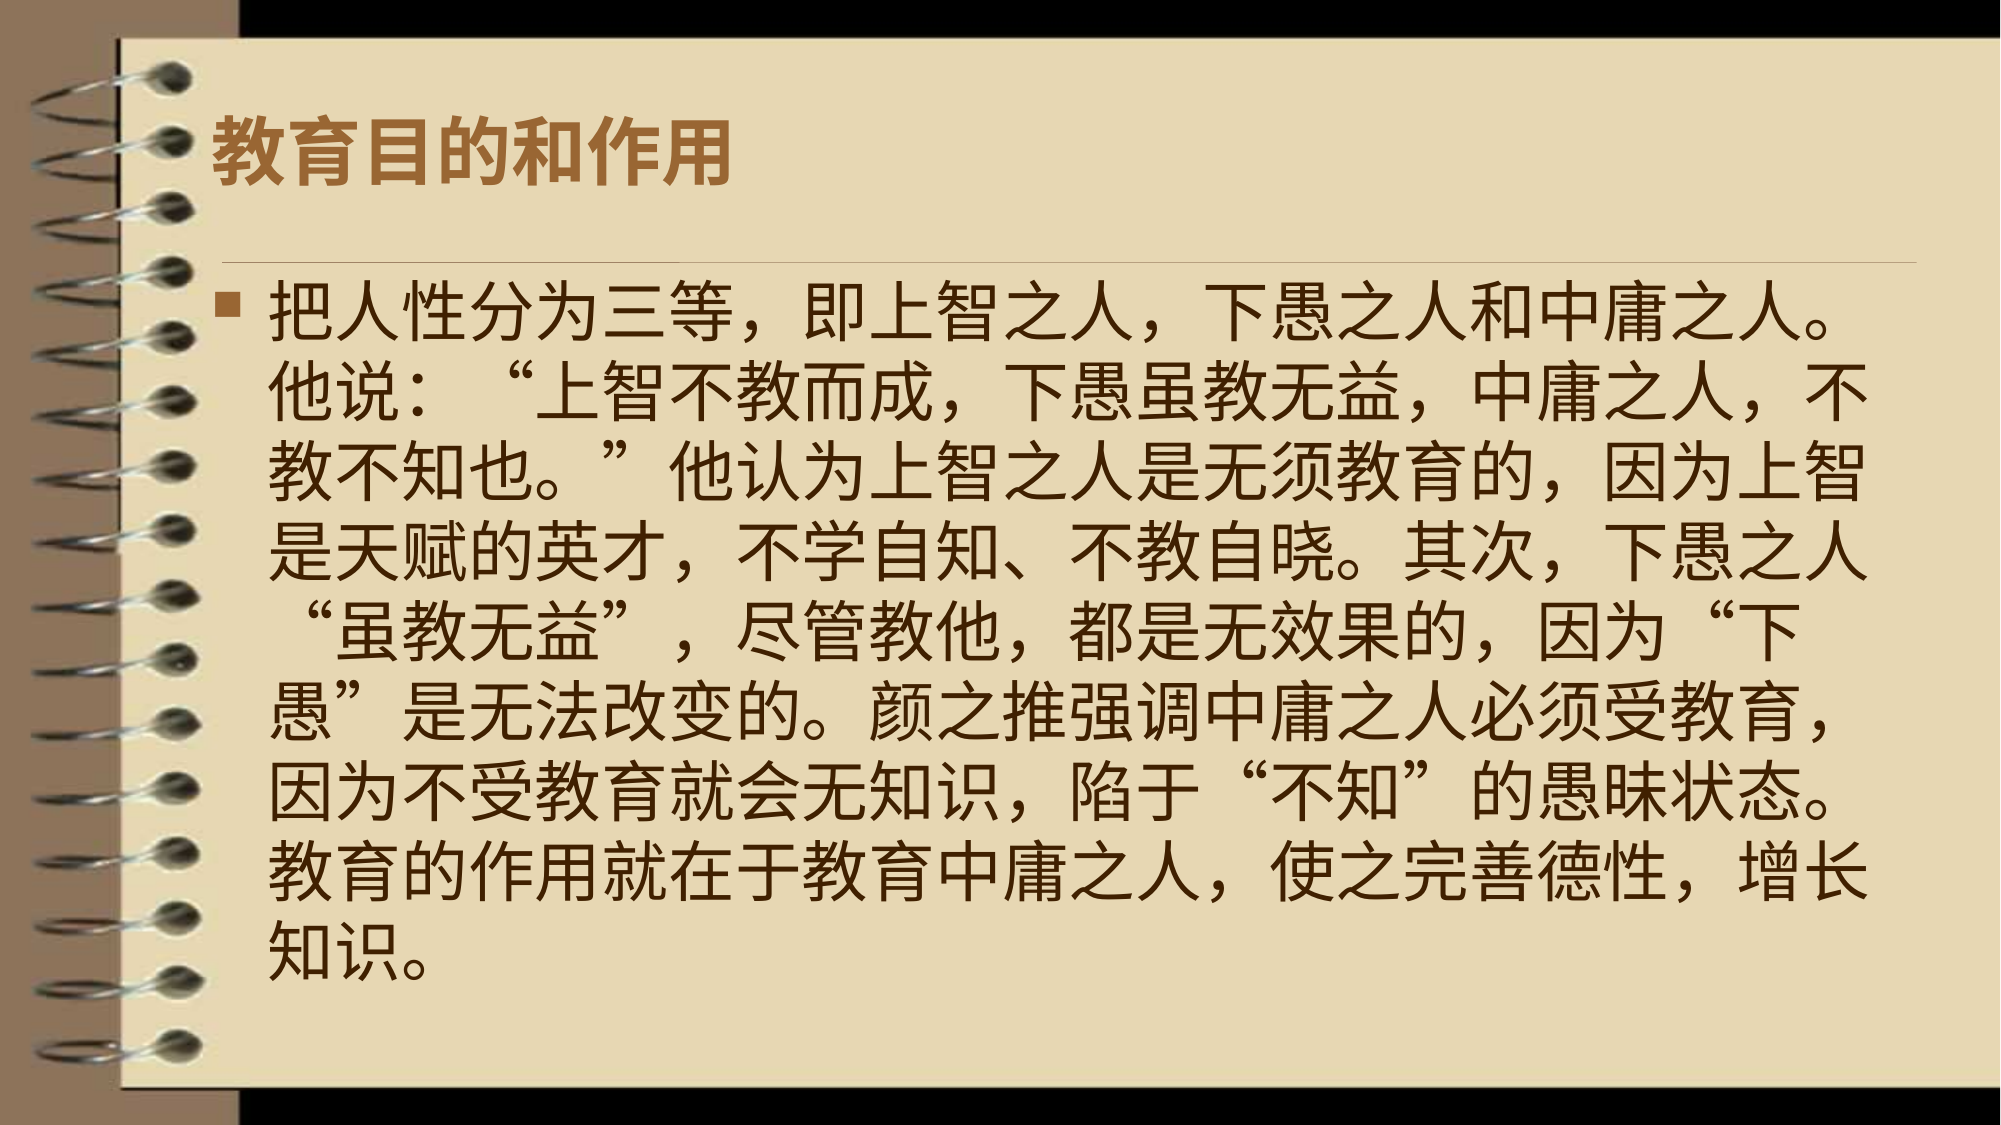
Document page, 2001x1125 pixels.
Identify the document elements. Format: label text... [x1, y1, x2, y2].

picture [0, 0, 2001, 1125]
title 教育目的和作用 [196, 66, 1901, 234]
list 把人性分为三等，即上智之人，下愚之人和中庸之人。他说：“上智不教而成，下愚虽教无益，中庸之人，不教不知也。”他认为上智之人是无须教育的，因为上智是天赋的英才，不学自知、不教自晓。其次，下愚之人“虽教无益”，尽管教他，都是无效果的，因为“下愚”是无法改变的。颜之推强调中庸之人必须受教育，因为不受教育就会无知识，陷于“不知”的愚昧状态。教育的作用就在于教育中庸之人，使之完善德性，增长知识。 [196, 262, 1901, 977]
